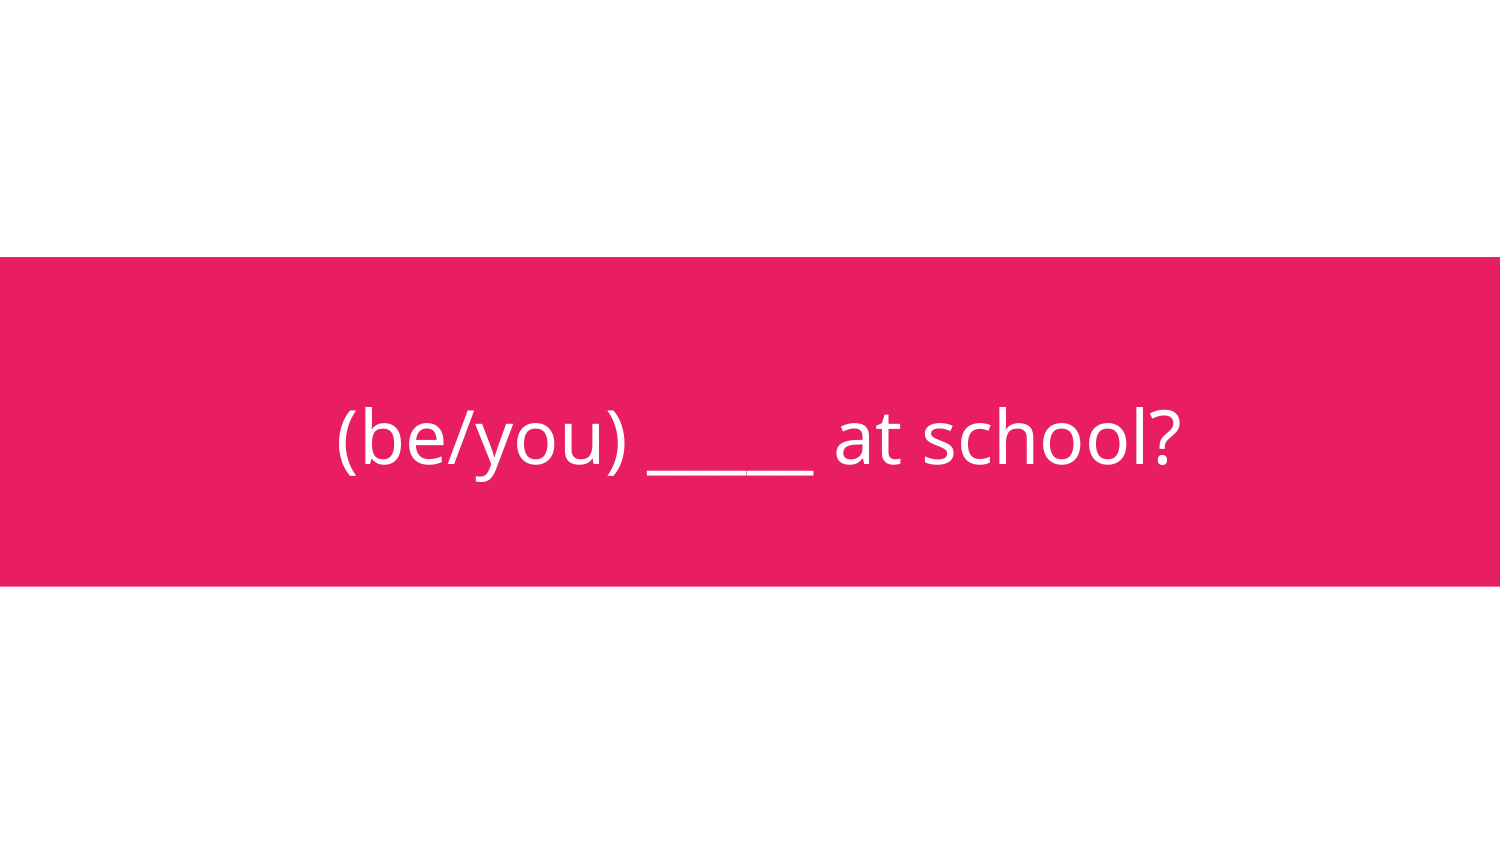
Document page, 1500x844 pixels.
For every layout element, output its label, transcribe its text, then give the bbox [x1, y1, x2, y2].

title (be/you) _____ at school? [70, 309, 1430, 559]
